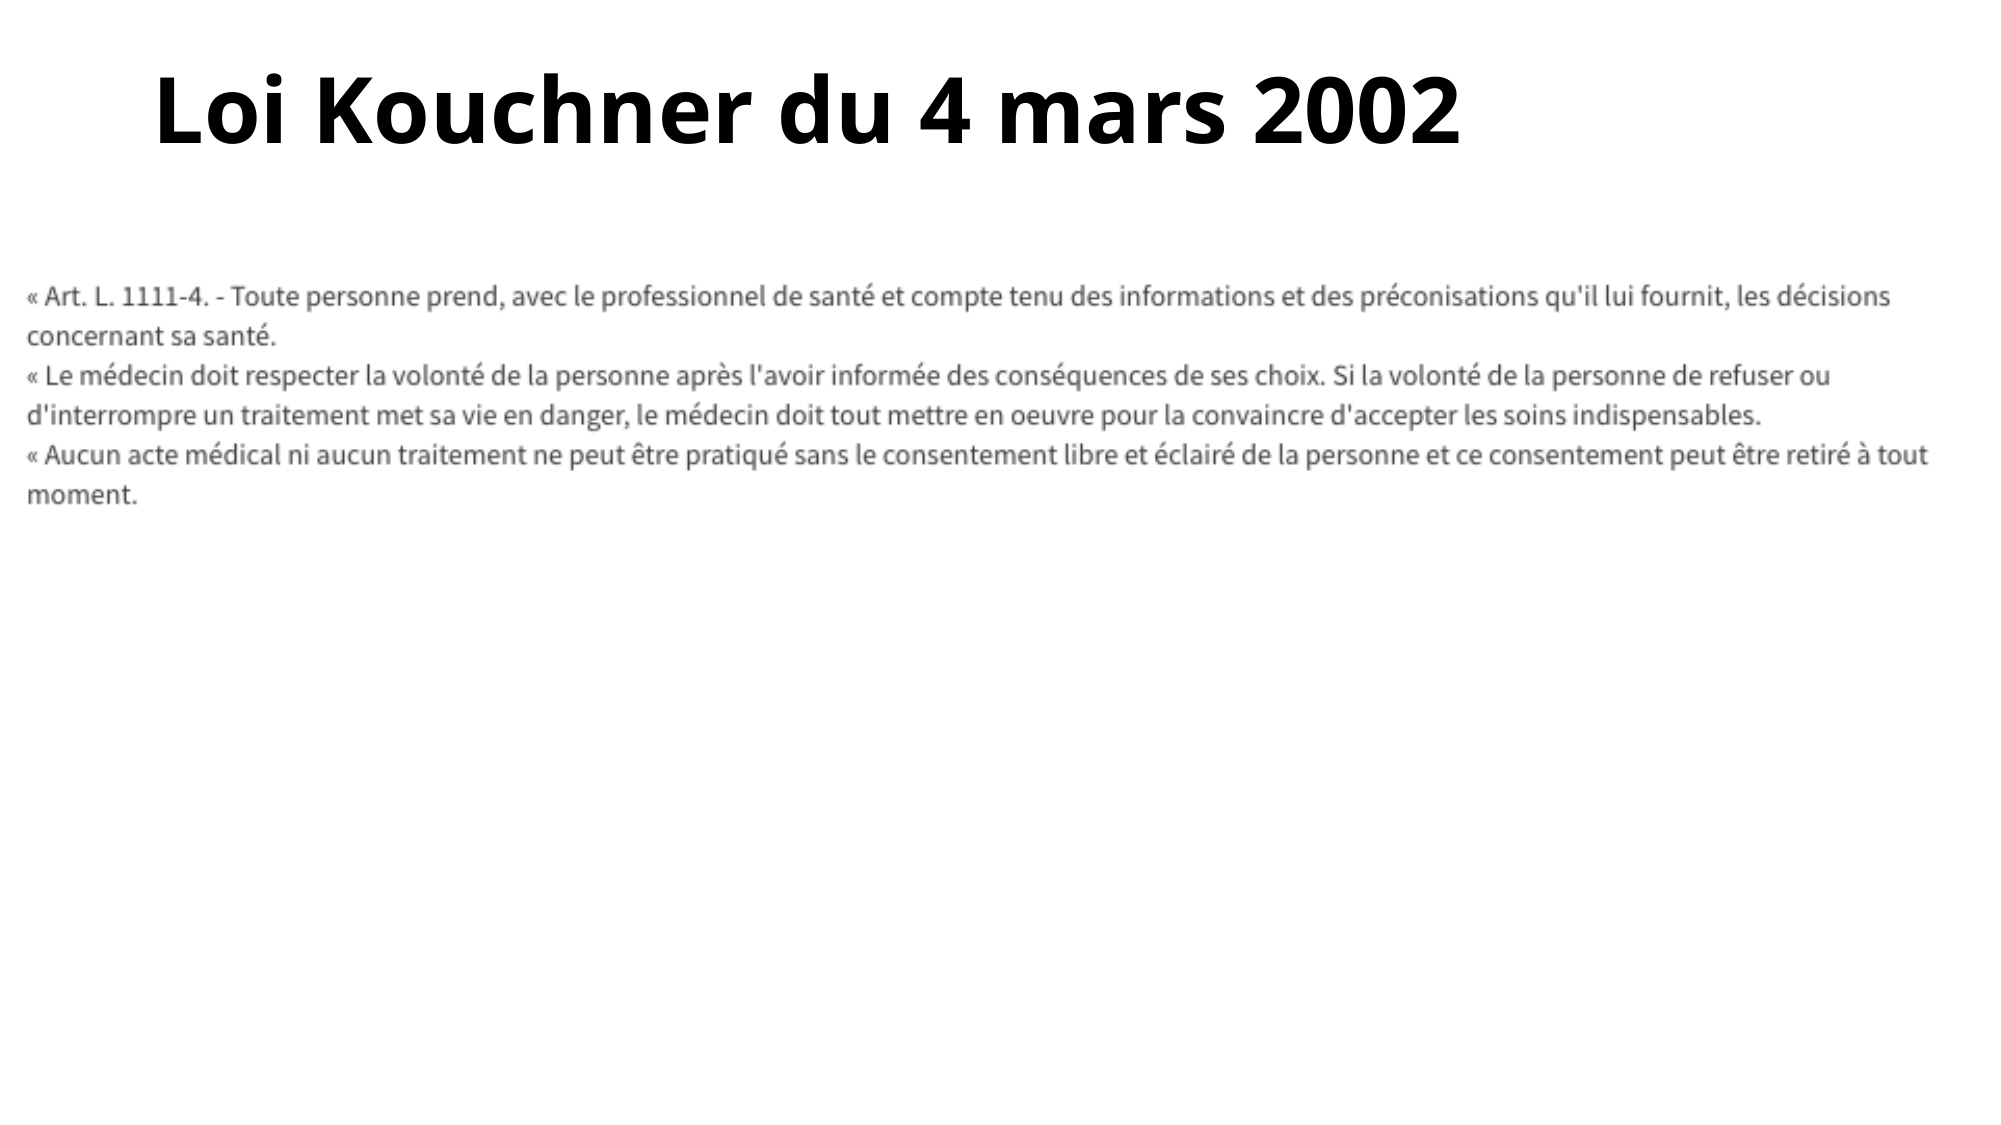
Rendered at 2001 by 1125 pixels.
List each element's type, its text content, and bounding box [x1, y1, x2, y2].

title Loi Kouchner du 4 mars 2002 [137, 59, 1863, 277]
picture [0, 277, 2000, 517]
